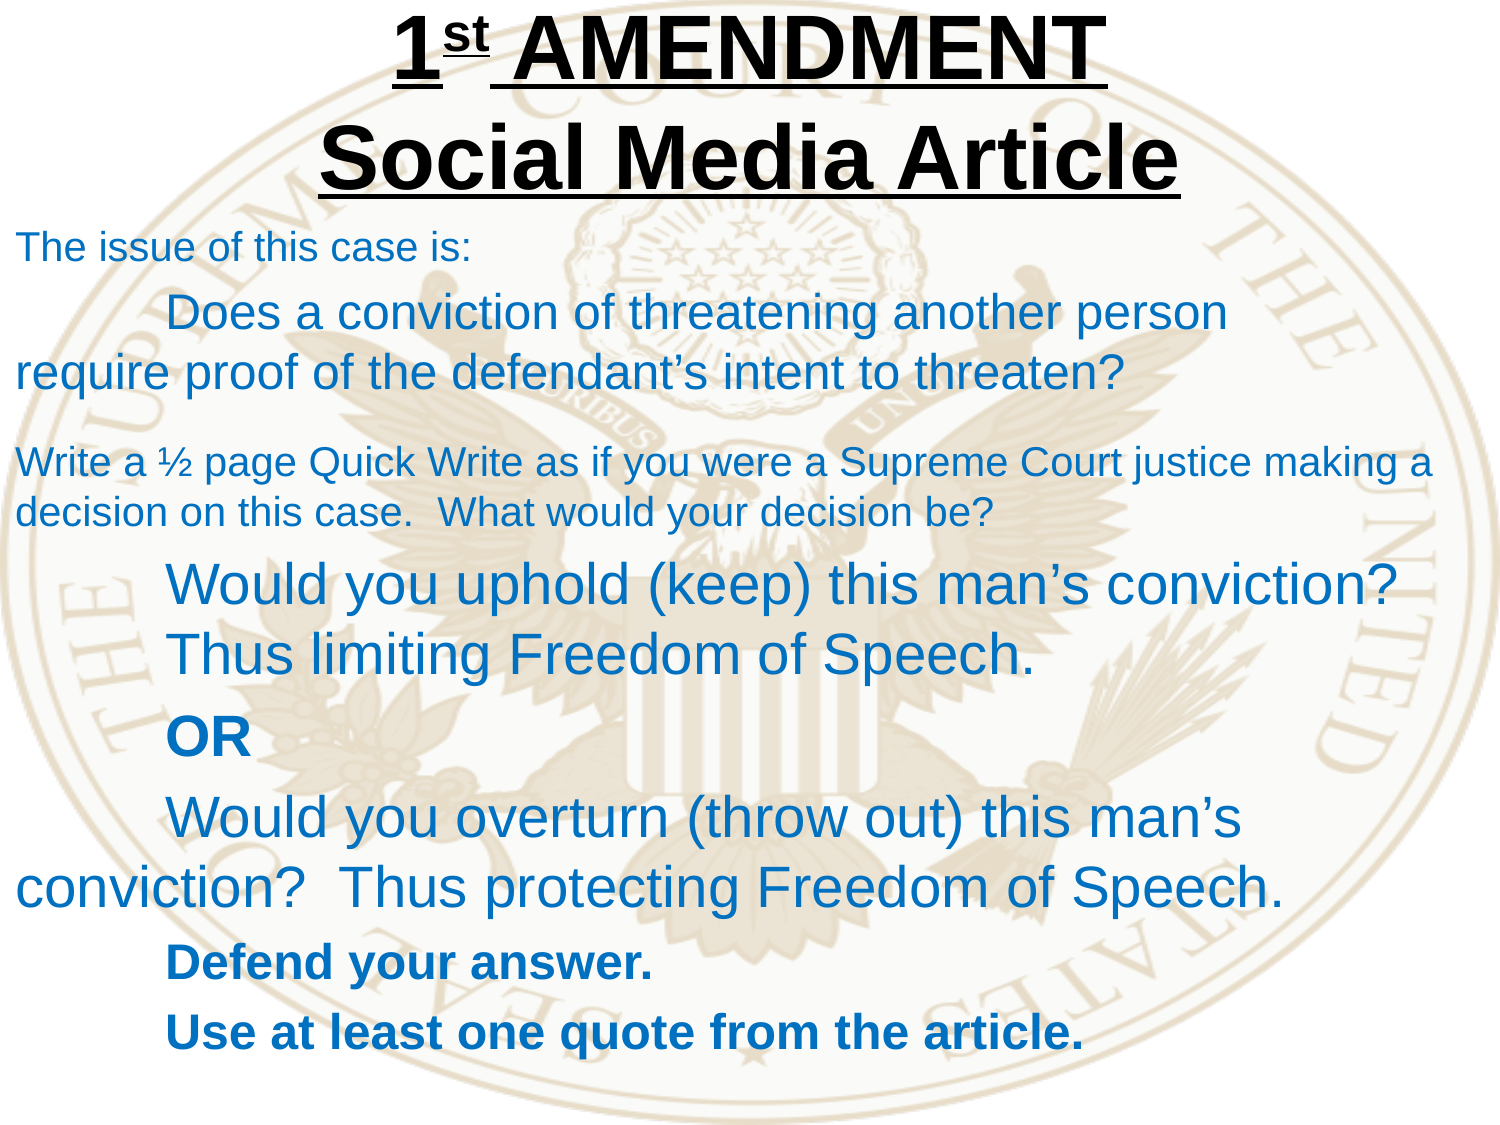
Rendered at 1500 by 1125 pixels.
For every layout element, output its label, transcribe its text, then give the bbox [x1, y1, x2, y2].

text_box The issue of this case is: Does a conviction of threatening another person require proof of the defendant’s intent to threaten? Write a ½ page Quick Write as if you were a Supreme Court justice making a decision on this case. What would your decision be? Would you uphold (keep) this man’s conviction? Thus limiting Freedom of Speech. OR Would you overturn (throw out) this man’s conviction? Thus protecting Freedom of Speech. Defend your answer. Use at least one quote from the article. [0, 212, 1500, 1125]
text_box 1st AMENDMENT Social Media Article [74, 45, 1425, 150]
